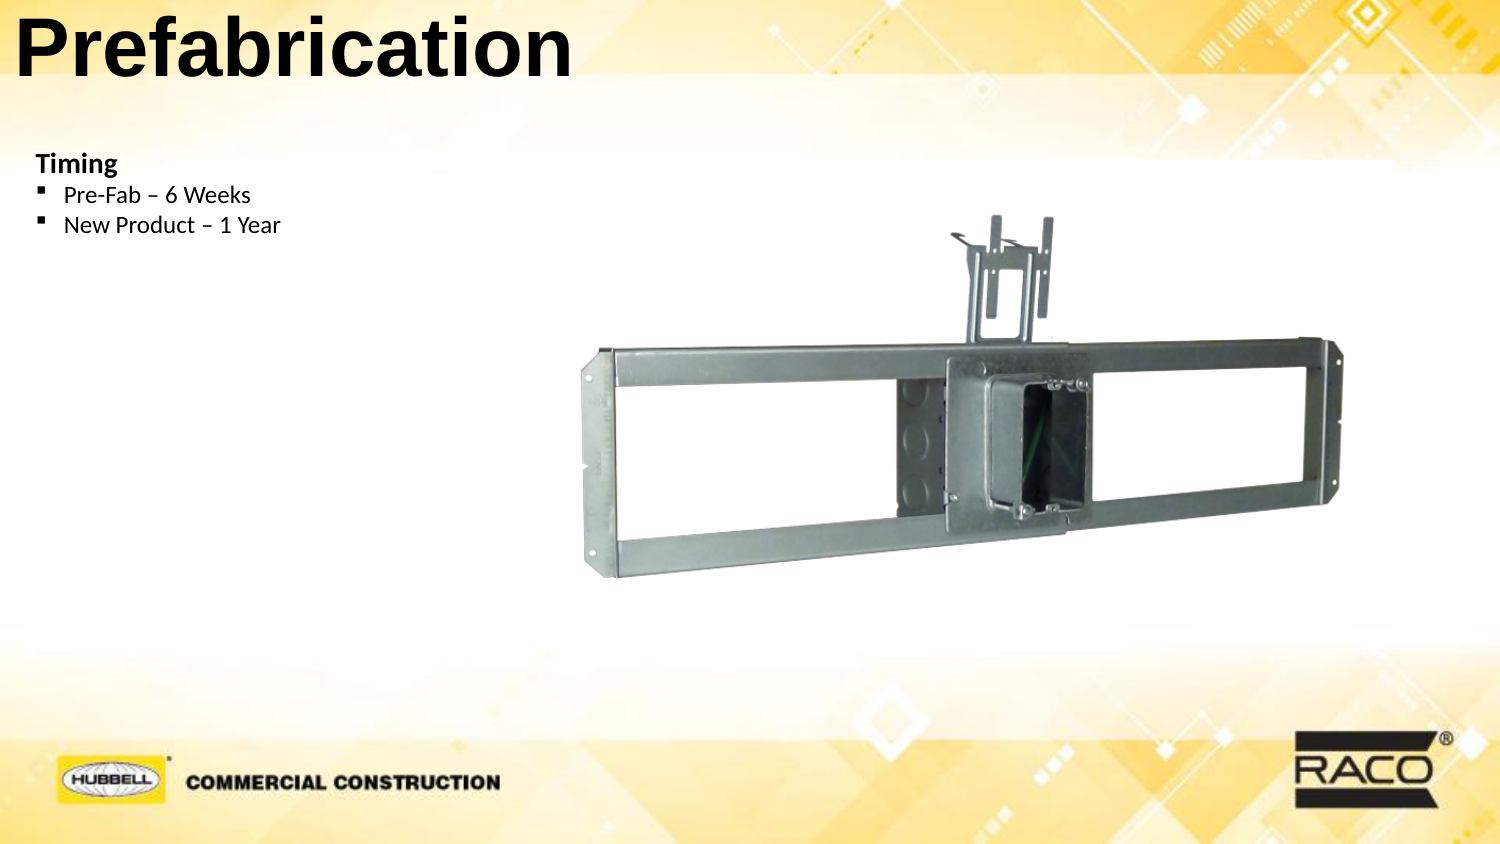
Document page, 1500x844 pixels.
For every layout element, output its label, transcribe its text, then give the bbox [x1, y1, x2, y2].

picture [0, 0, 1500, 844]
text_box Prefabrication [0, 0, 1466, 101]
text_box Timing Pre-Fab – 6 Weeks New Product – 1 Year [20, 136, 423, 276]
